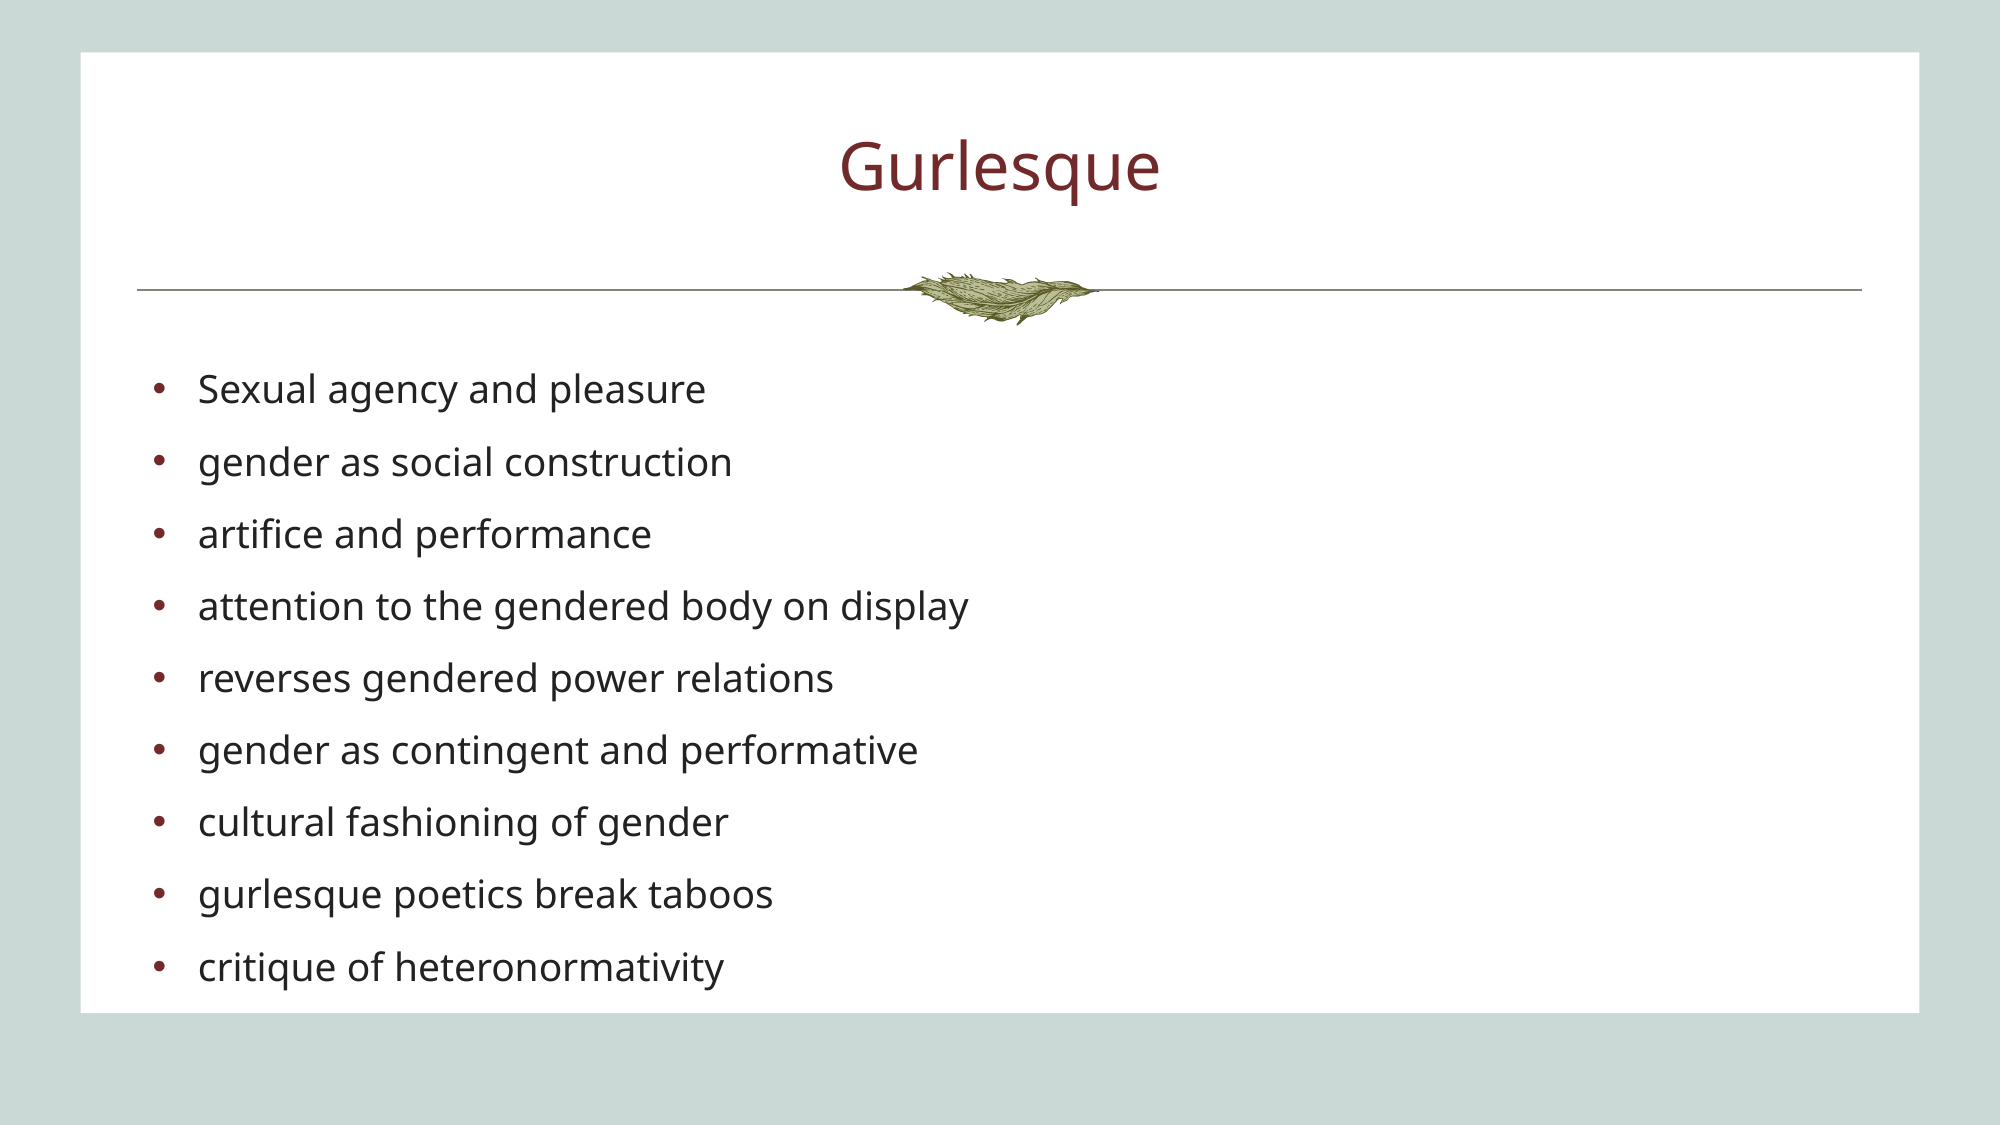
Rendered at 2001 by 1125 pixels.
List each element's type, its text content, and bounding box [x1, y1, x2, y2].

picture [901, 278, 1100, 326]
title Gurlesque [137, 59, 1863, 278]
list Sexual agency and pleasure gender as social construction artifice and performance attention to the gendered body on display reverses gendered power relations gender as contingent and performative cultural fashioning of gender gurlesque poetics break taboos critique of heteronormativity [137, 350, 1781, 999]
